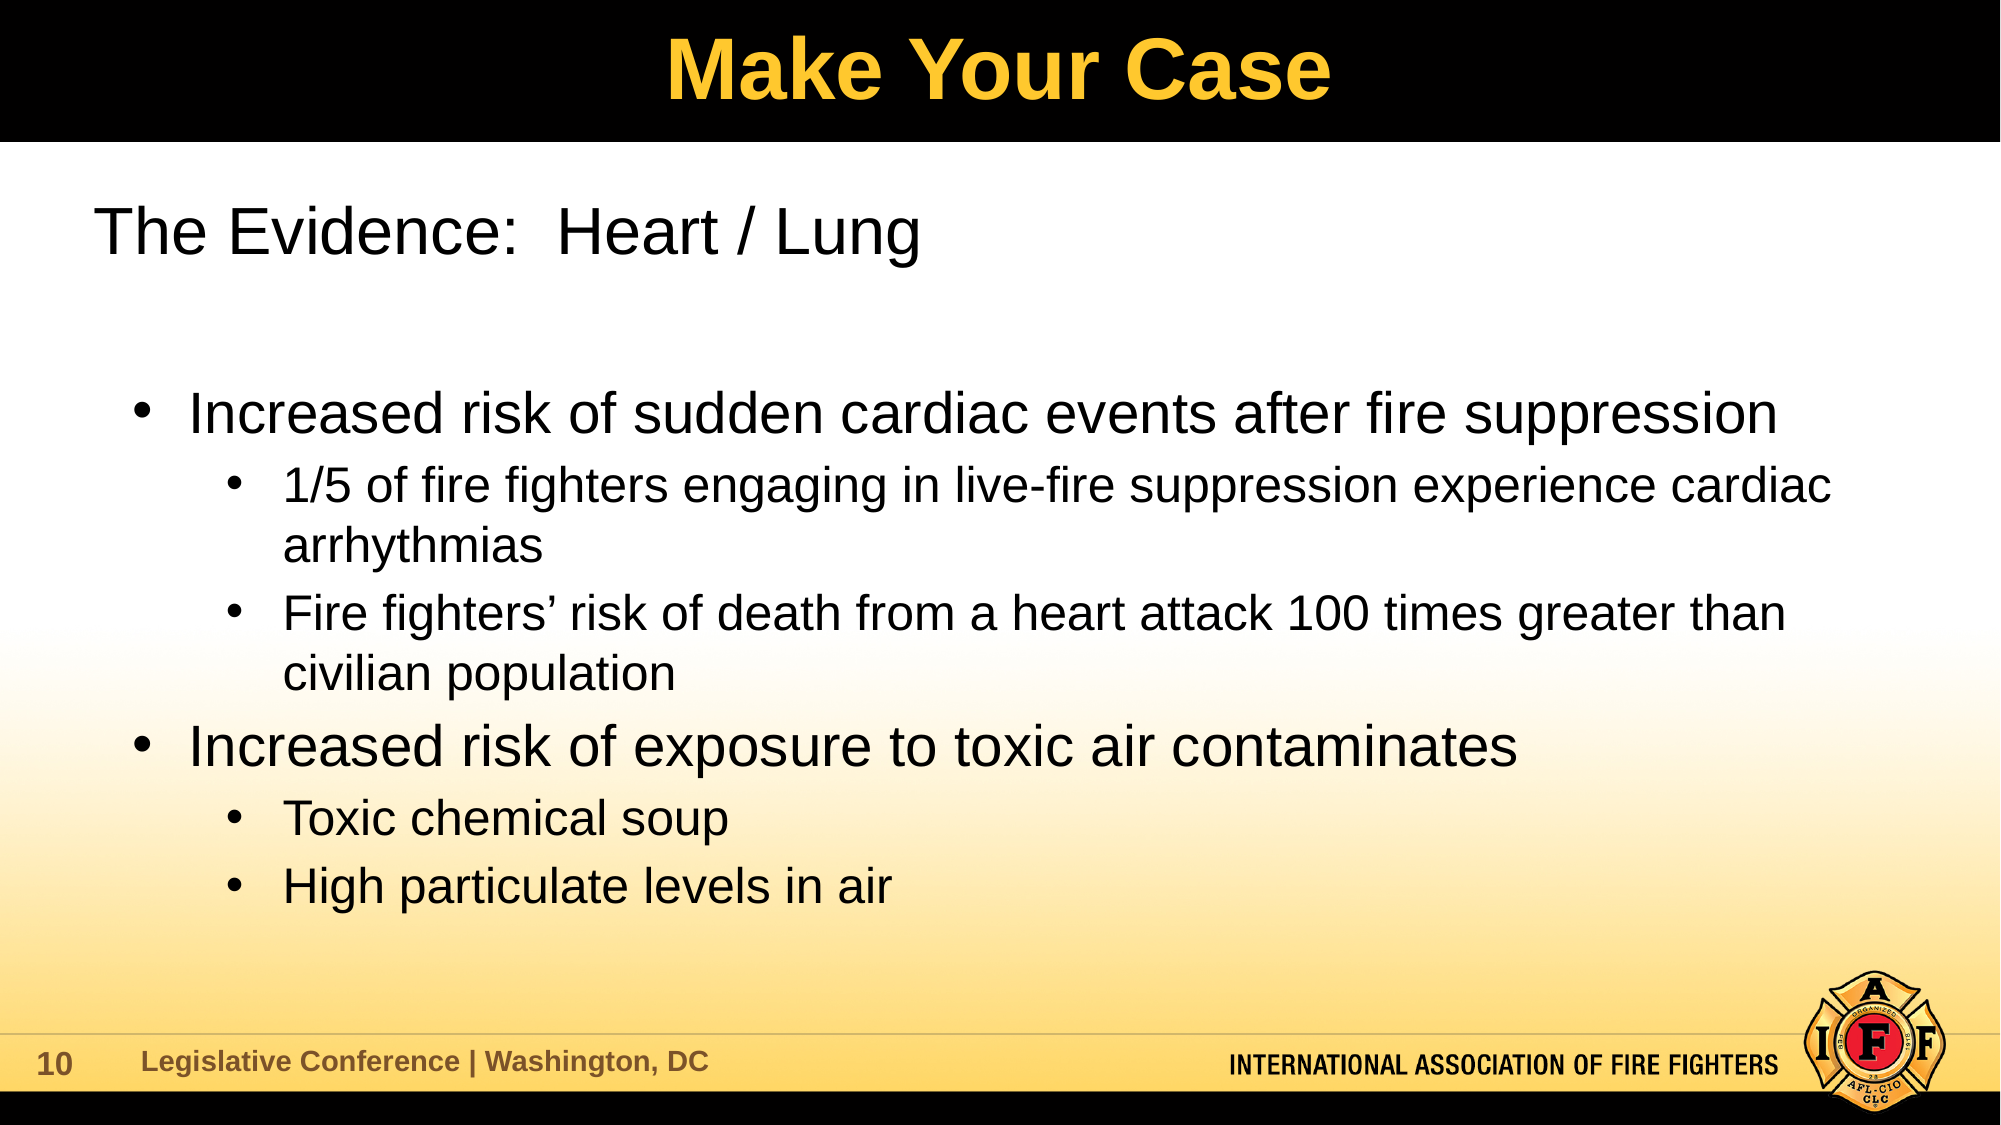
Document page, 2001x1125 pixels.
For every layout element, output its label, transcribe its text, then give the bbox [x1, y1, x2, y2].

title Make Your Case [0, 7, 2000, 135]
list The Evidence: Heart / Lung Increased risk of sudden cardiac events after fire suppression 1/5 of fire fighters engaging in live-fire suppression experience cardiac arrhythmias Fire fighters’ risk of death from a heart attack 100 times greater than civilian population Increased risk of exposure to toxic air contaminates Toxic chemical soup High particulate levels in air [78, 179, 1927, 946]
picture [0, 0, 2001, 1125]
footer Legislative Conference | Washington, DC [125, 1035, 1212, 1091]
